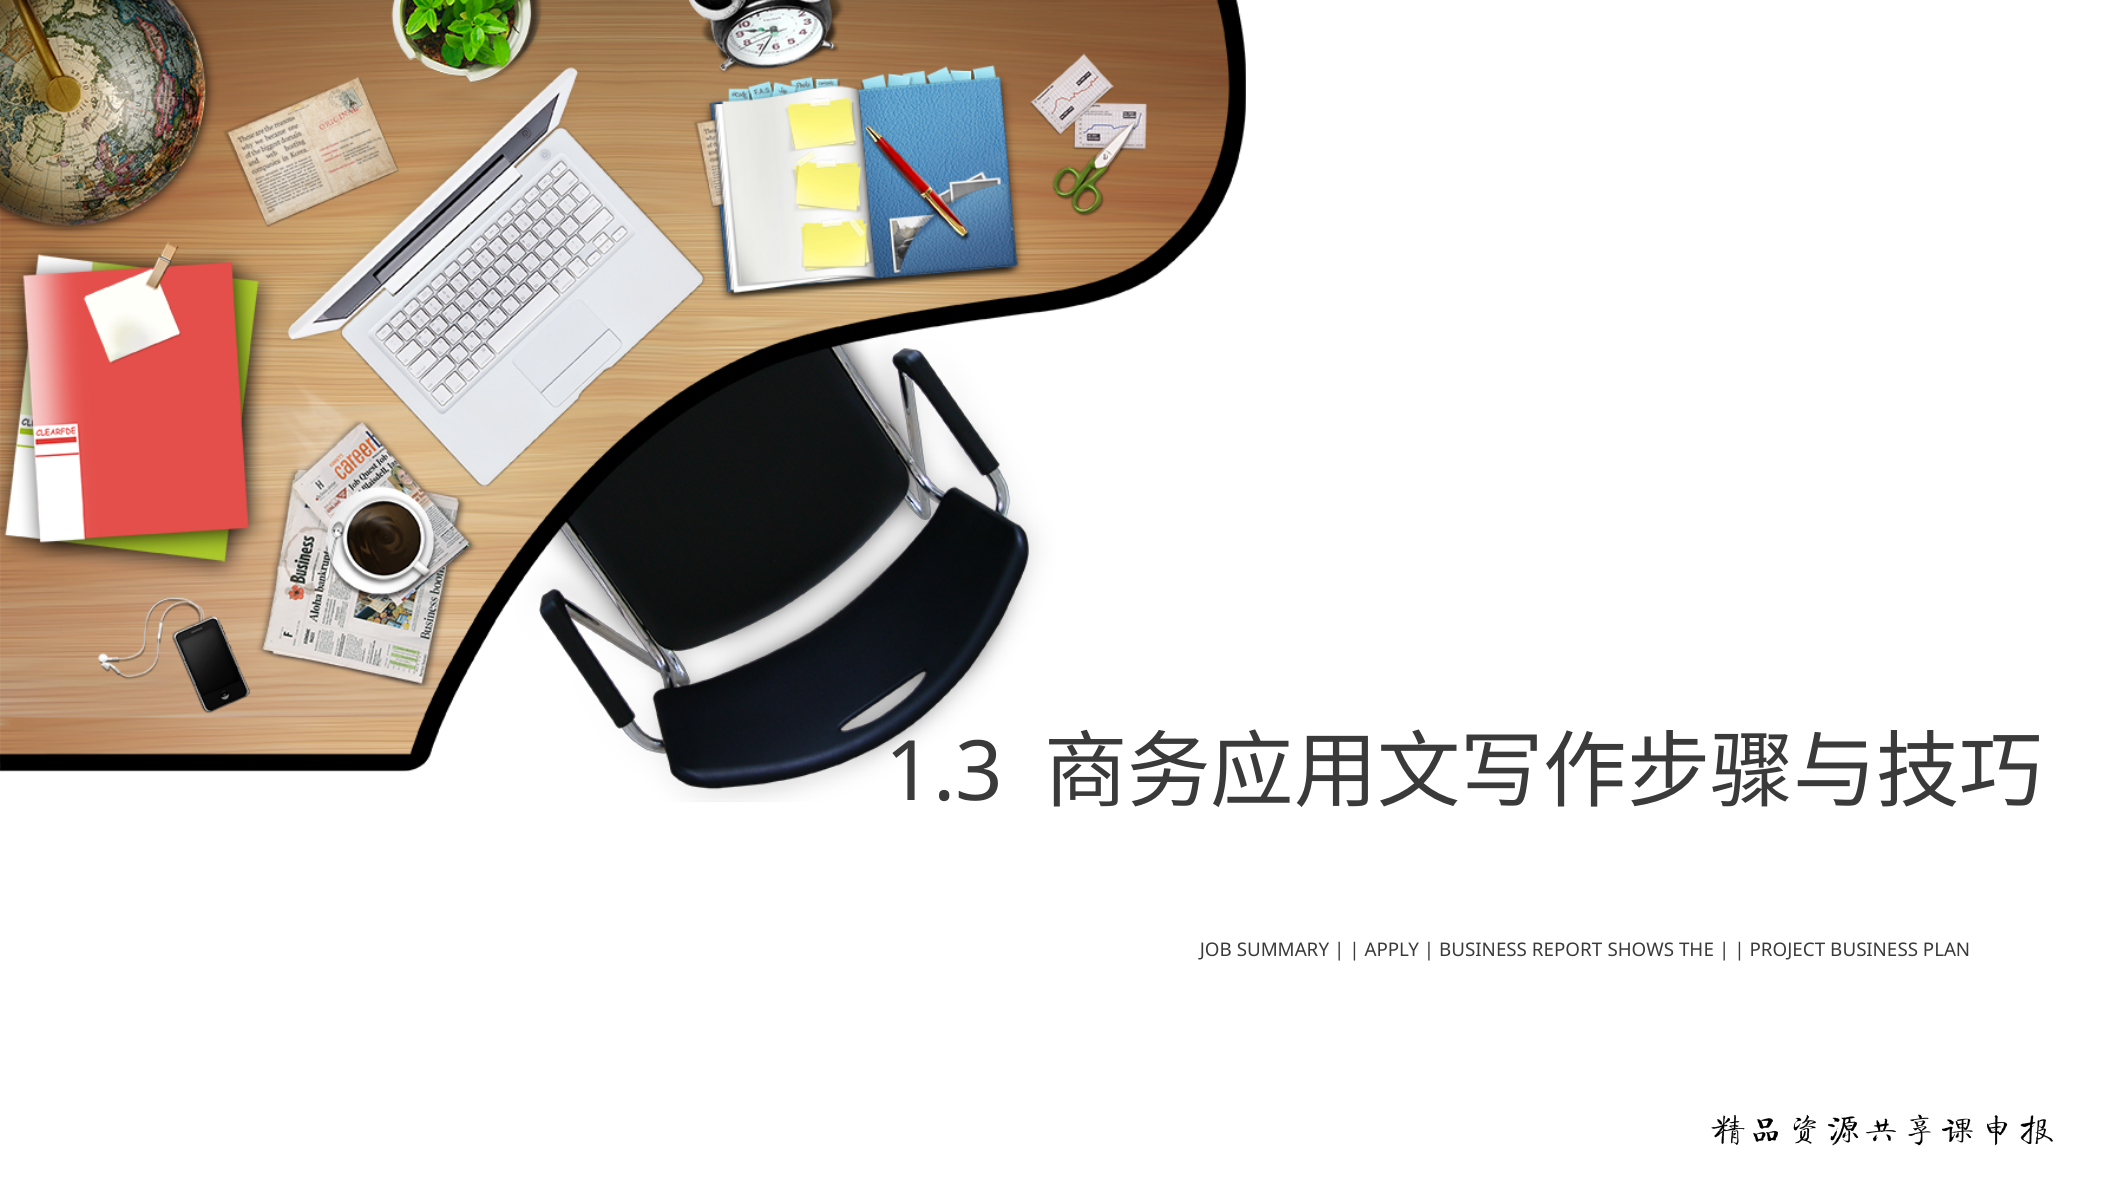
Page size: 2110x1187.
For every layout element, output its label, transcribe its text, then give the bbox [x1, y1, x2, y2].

text_box 1.3 商务应用文写作步骤与技巧 [874, 711, 2055, 823]
picture [1692, 1101, 2071, 1152]
picture [0, 0, 1282, 818]
text_box Job summary | | apply | business report shows the | | project business plan [1148, 930, 1985, 968]
